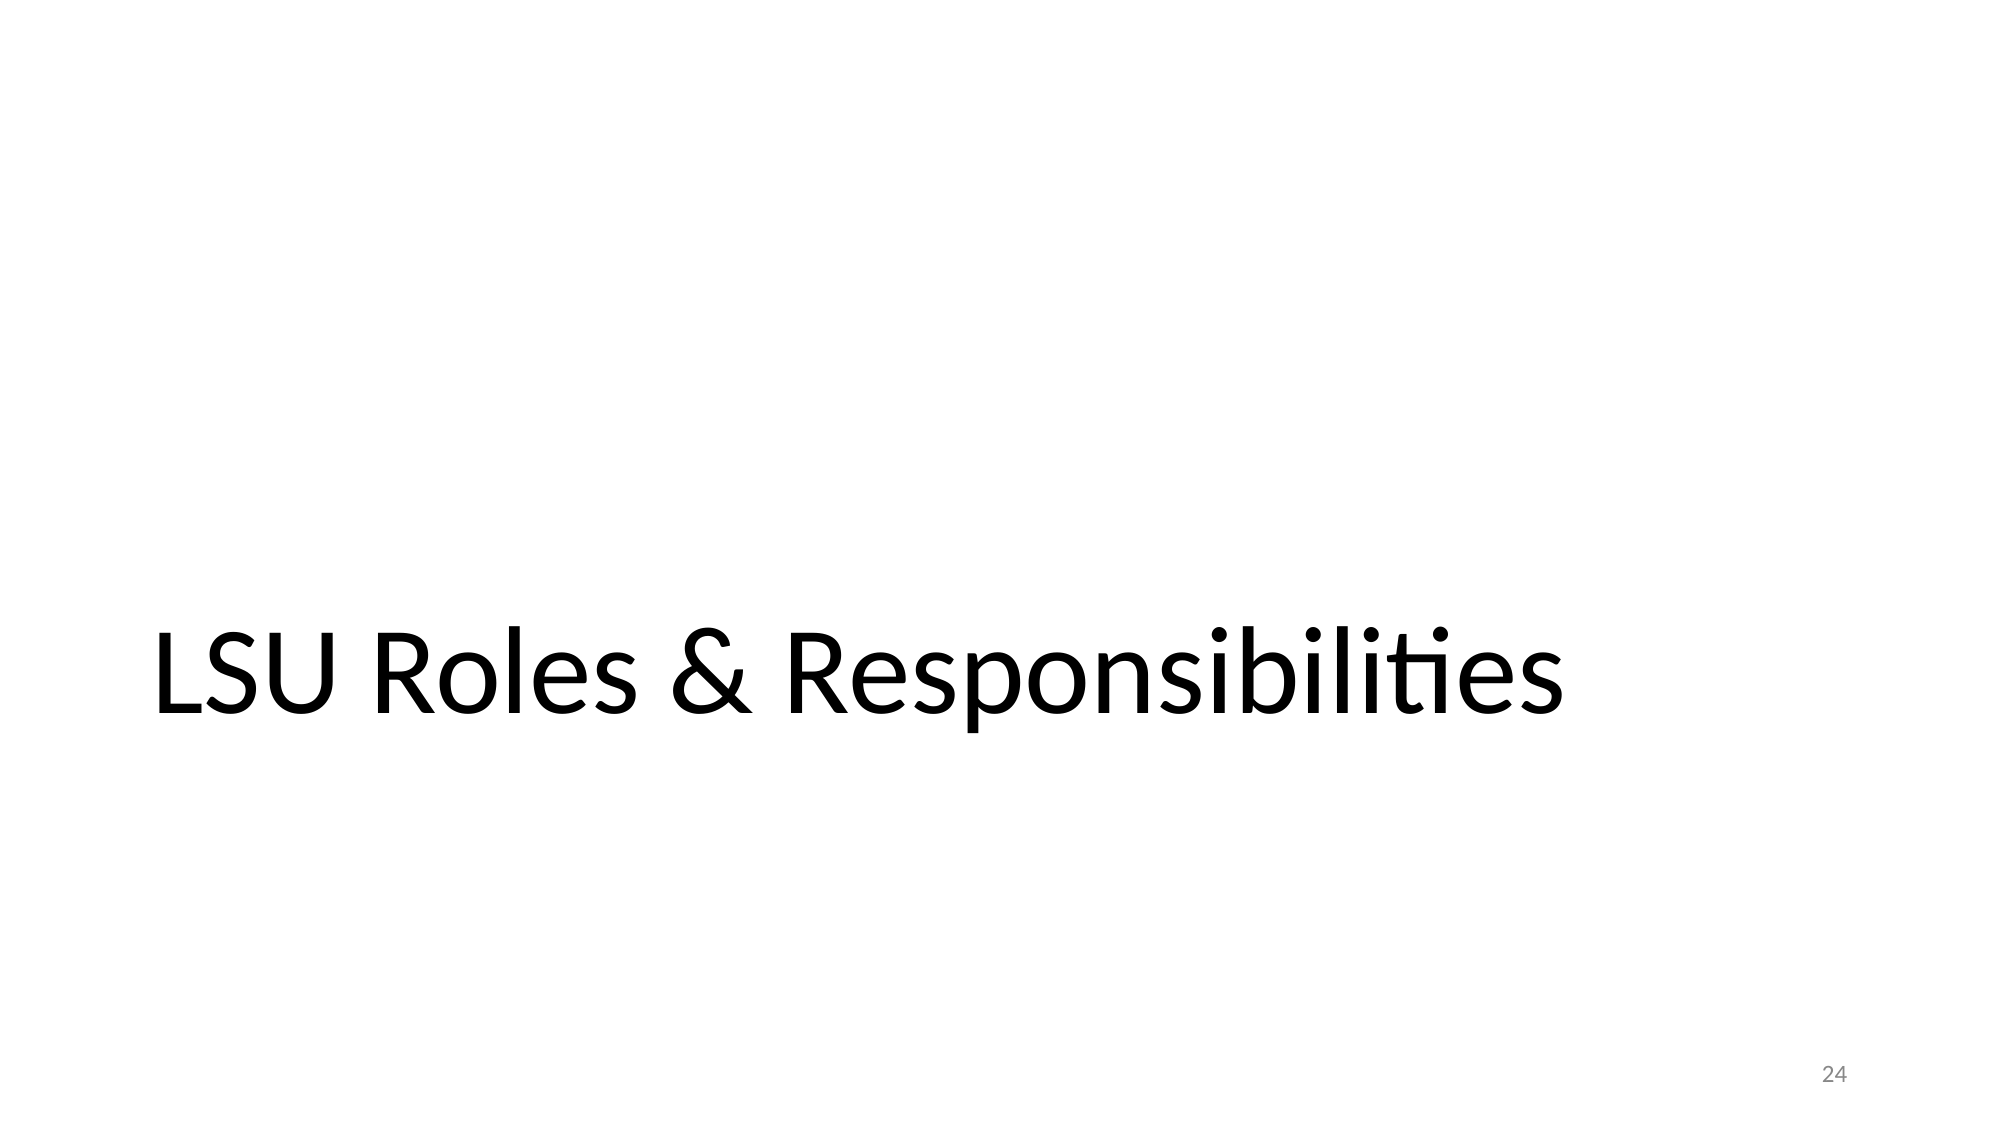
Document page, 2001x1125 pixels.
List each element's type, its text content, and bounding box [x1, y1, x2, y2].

title LSU Roles & Responsibilities [136, 280, 1862, 749]
slide_number ‹#› [1412, 1042, 1863, 1103]
